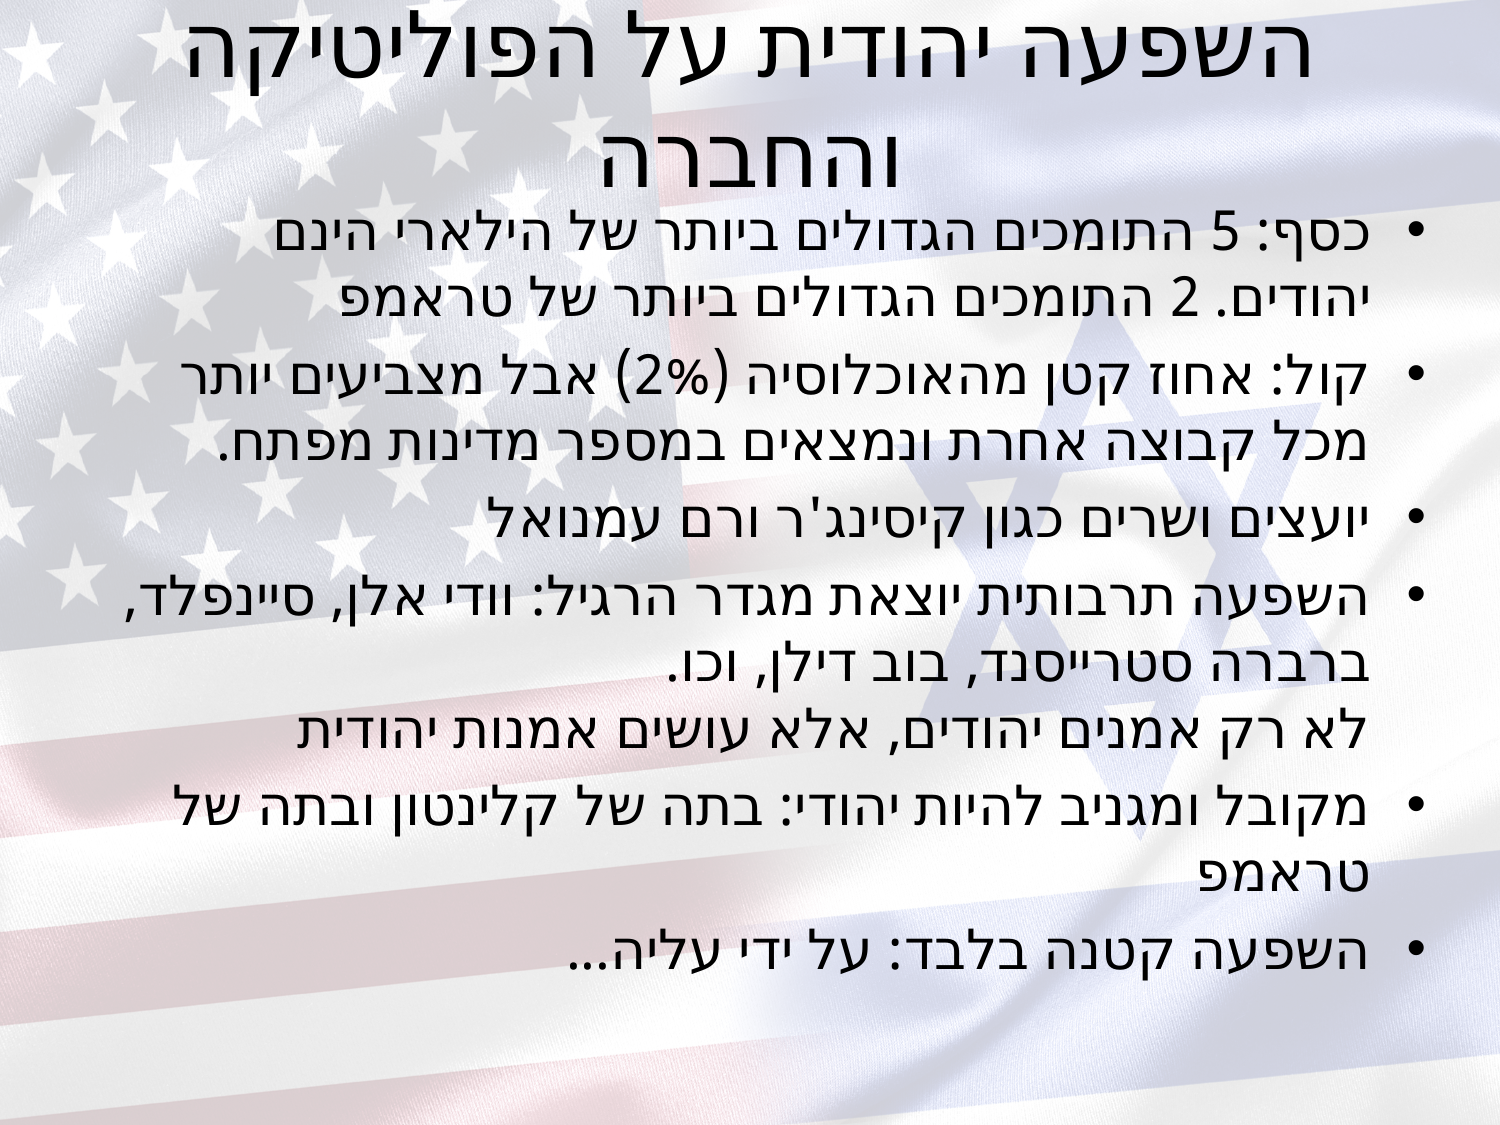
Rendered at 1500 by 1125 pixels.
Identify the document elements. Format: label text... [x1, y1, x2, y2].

list כסף: 5 התומכים הגדולים ביותר של הילארי הינם יהודים. 2 התומכים הגדולים ביותר של טראמפ קול: אחוז קטן מהאוכלוסיה (2%) אבל מצביעים יותר מכל קבוצה אחרת ונמצאים במספר מדינות מפתח. יועצים ושרים כגון קיסינג'ר ורם עמנואל השפעה תרבותית יוצאת מגדר הרגיל: וודי אלן, סיינפלד, ברברה סטרייסנד, בוב דילן, וכו. לא רק אמנים יהודים, אלא עושים אמנות יהודית מקובל ומגניב להיות יהודי: בתה של קלינטון ובתה של טראמפ השפעה קטנה בלבד: על ידי עליה... [87, 187, 1438, 1000]
title השפעה יהודית על הפוליטיקה והחברה [75, 1, 1425, 190]
